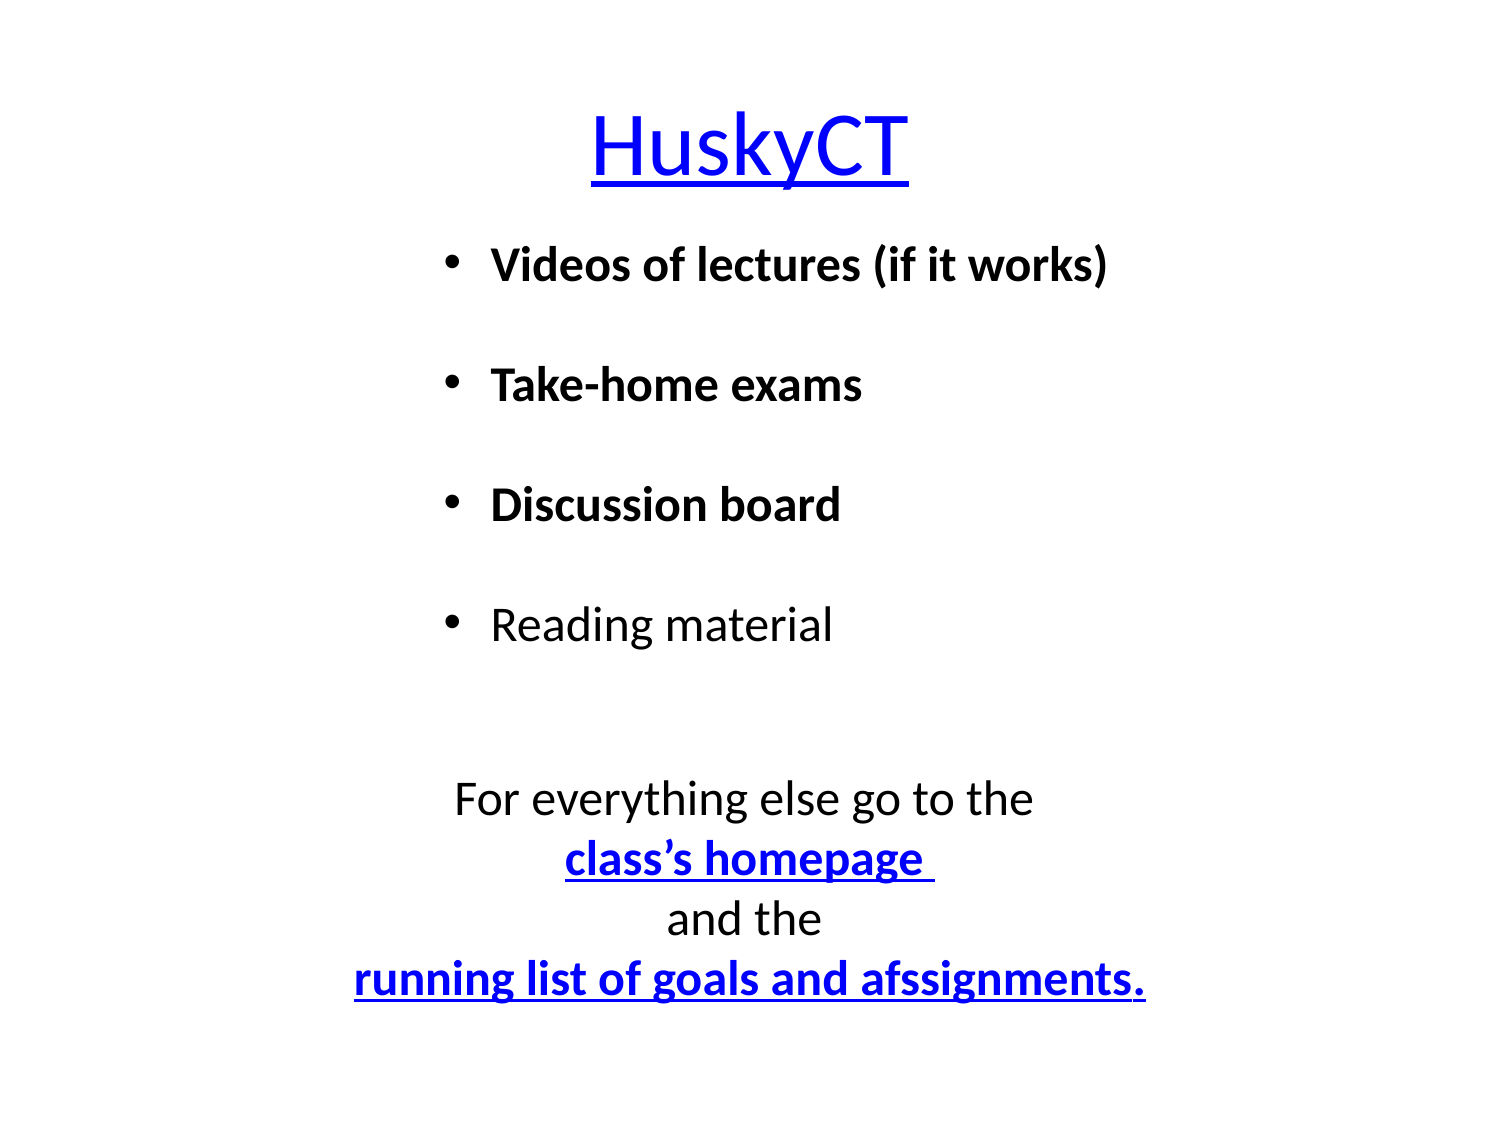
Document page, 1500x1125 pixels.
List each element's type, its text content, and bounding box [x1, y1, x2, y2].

text_box Videos of lectures (if it works) Take-home exams Discussion board Reading material [429, 223, 1348, 719]
title HuskyCT [75, 45, 1425, 233]
text_box For everything else go to the class’s homepage and the running list of goals and afssignments. [339, 758, 1161, 1013]
